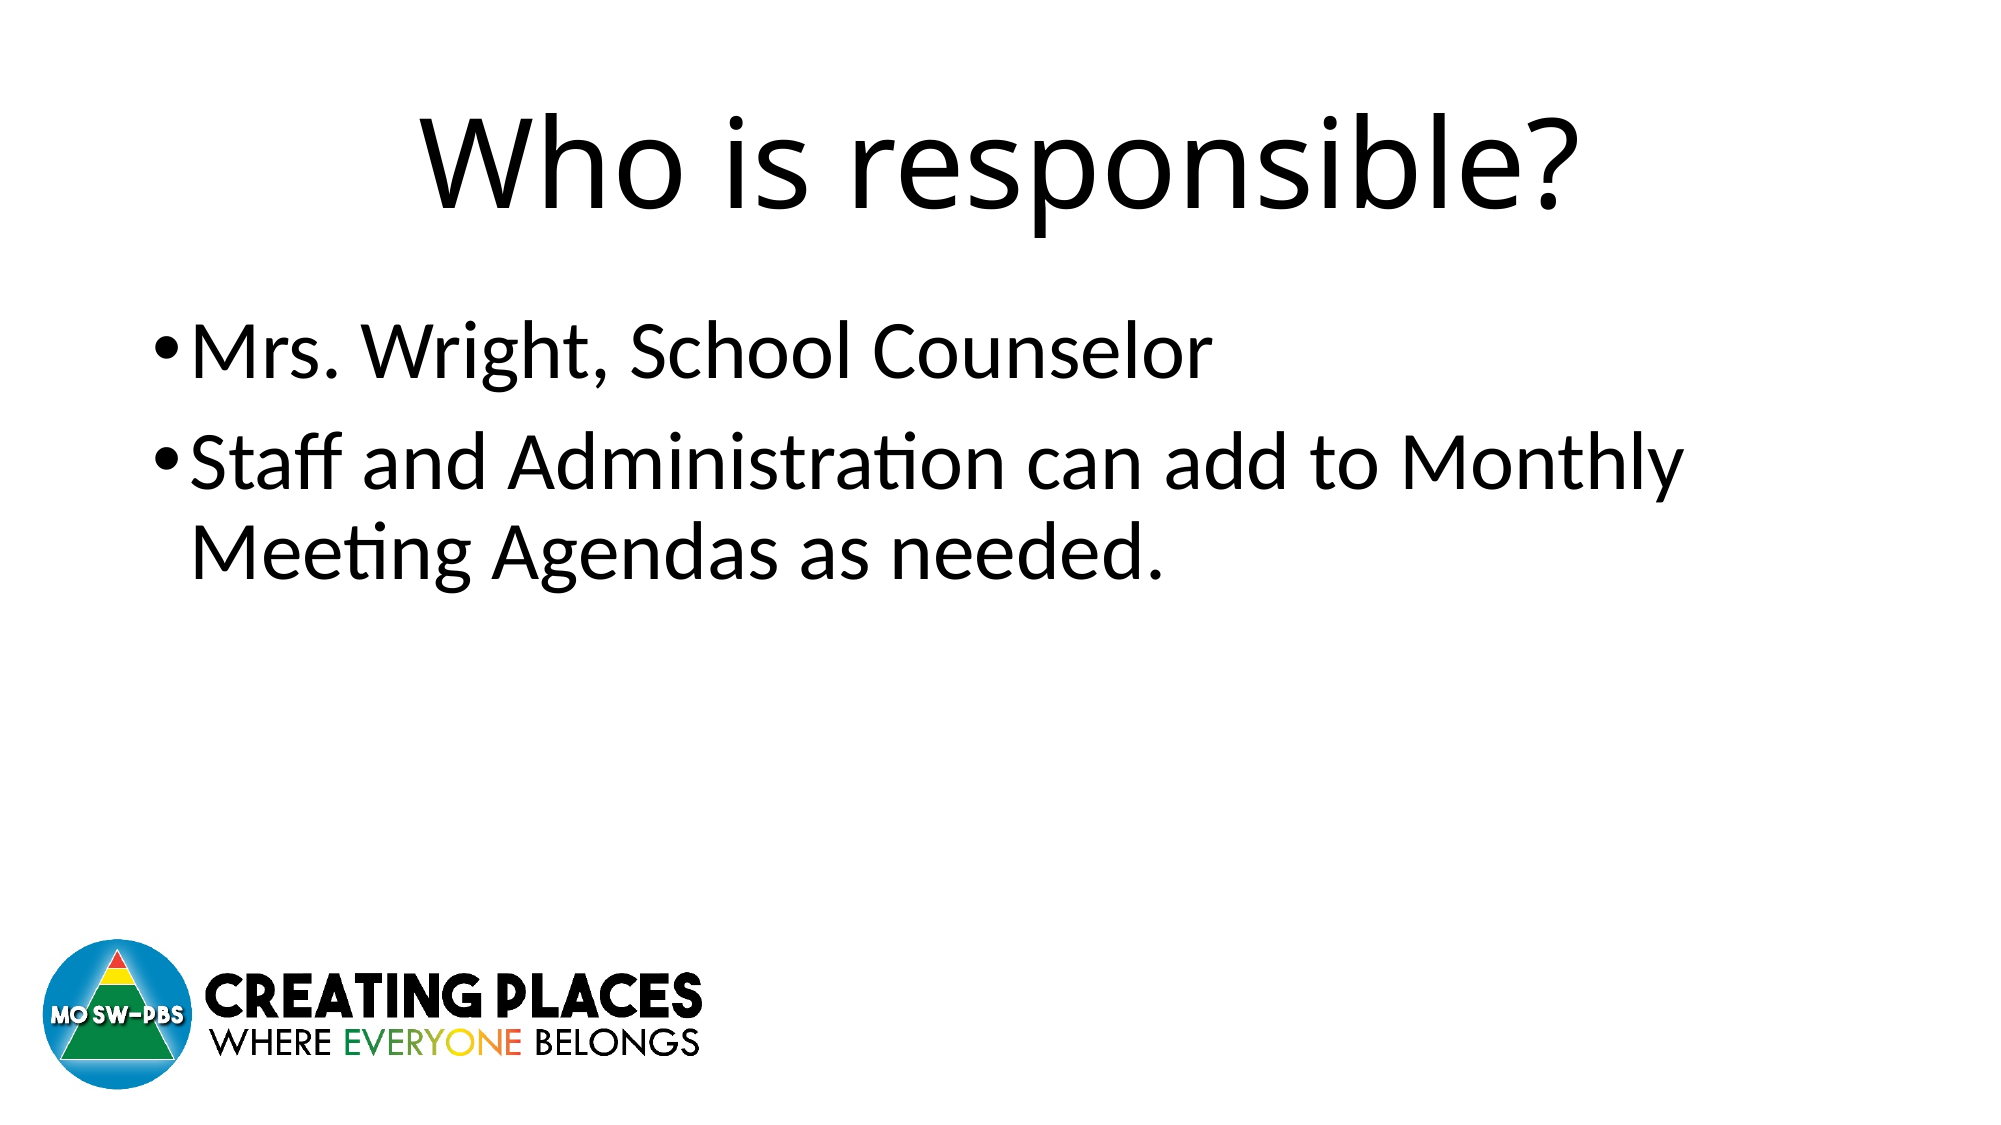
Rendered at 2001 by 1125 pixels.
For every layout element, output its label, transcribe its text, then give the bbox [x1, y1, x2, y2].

list Mrs. Wright, School Counselor Staff and Administration can add to Monthly Meeting Agendas as needed. [137, 299, 1863, 1014]
picture [27, 925, 717, 1103]
title Who is responsible? [137, 59, 1863, 278]
